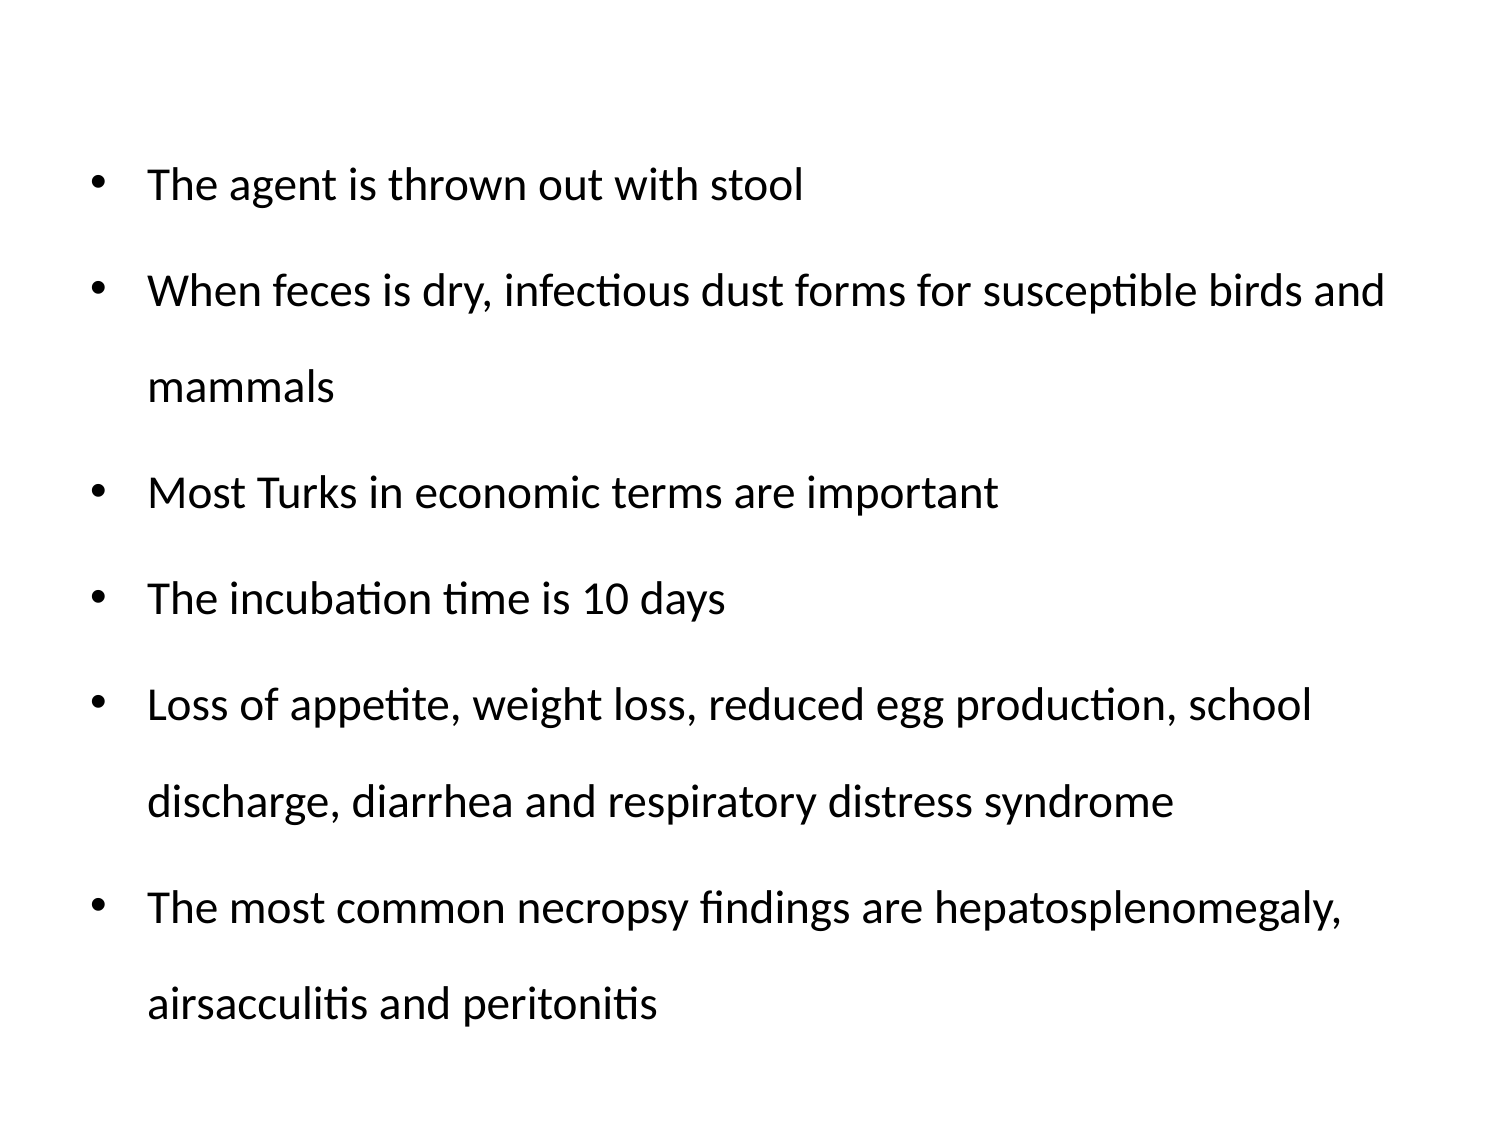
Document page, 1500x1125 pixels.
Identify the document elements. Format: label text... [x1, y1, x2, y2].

list The agent is thrown out with stool When feces is dry, infectious dust forms for susceptible birds and mammals Most Turks in economic terms are important The incubation time is 10 days Loss of appetite, weight loss, reduced egg production, school discharge, diarrhea and respiratory distress syndrome The most common necropsy findings are hepatosplenomegaly, airsacculitis and peritonitis [74, 105, 1426, 1059]
